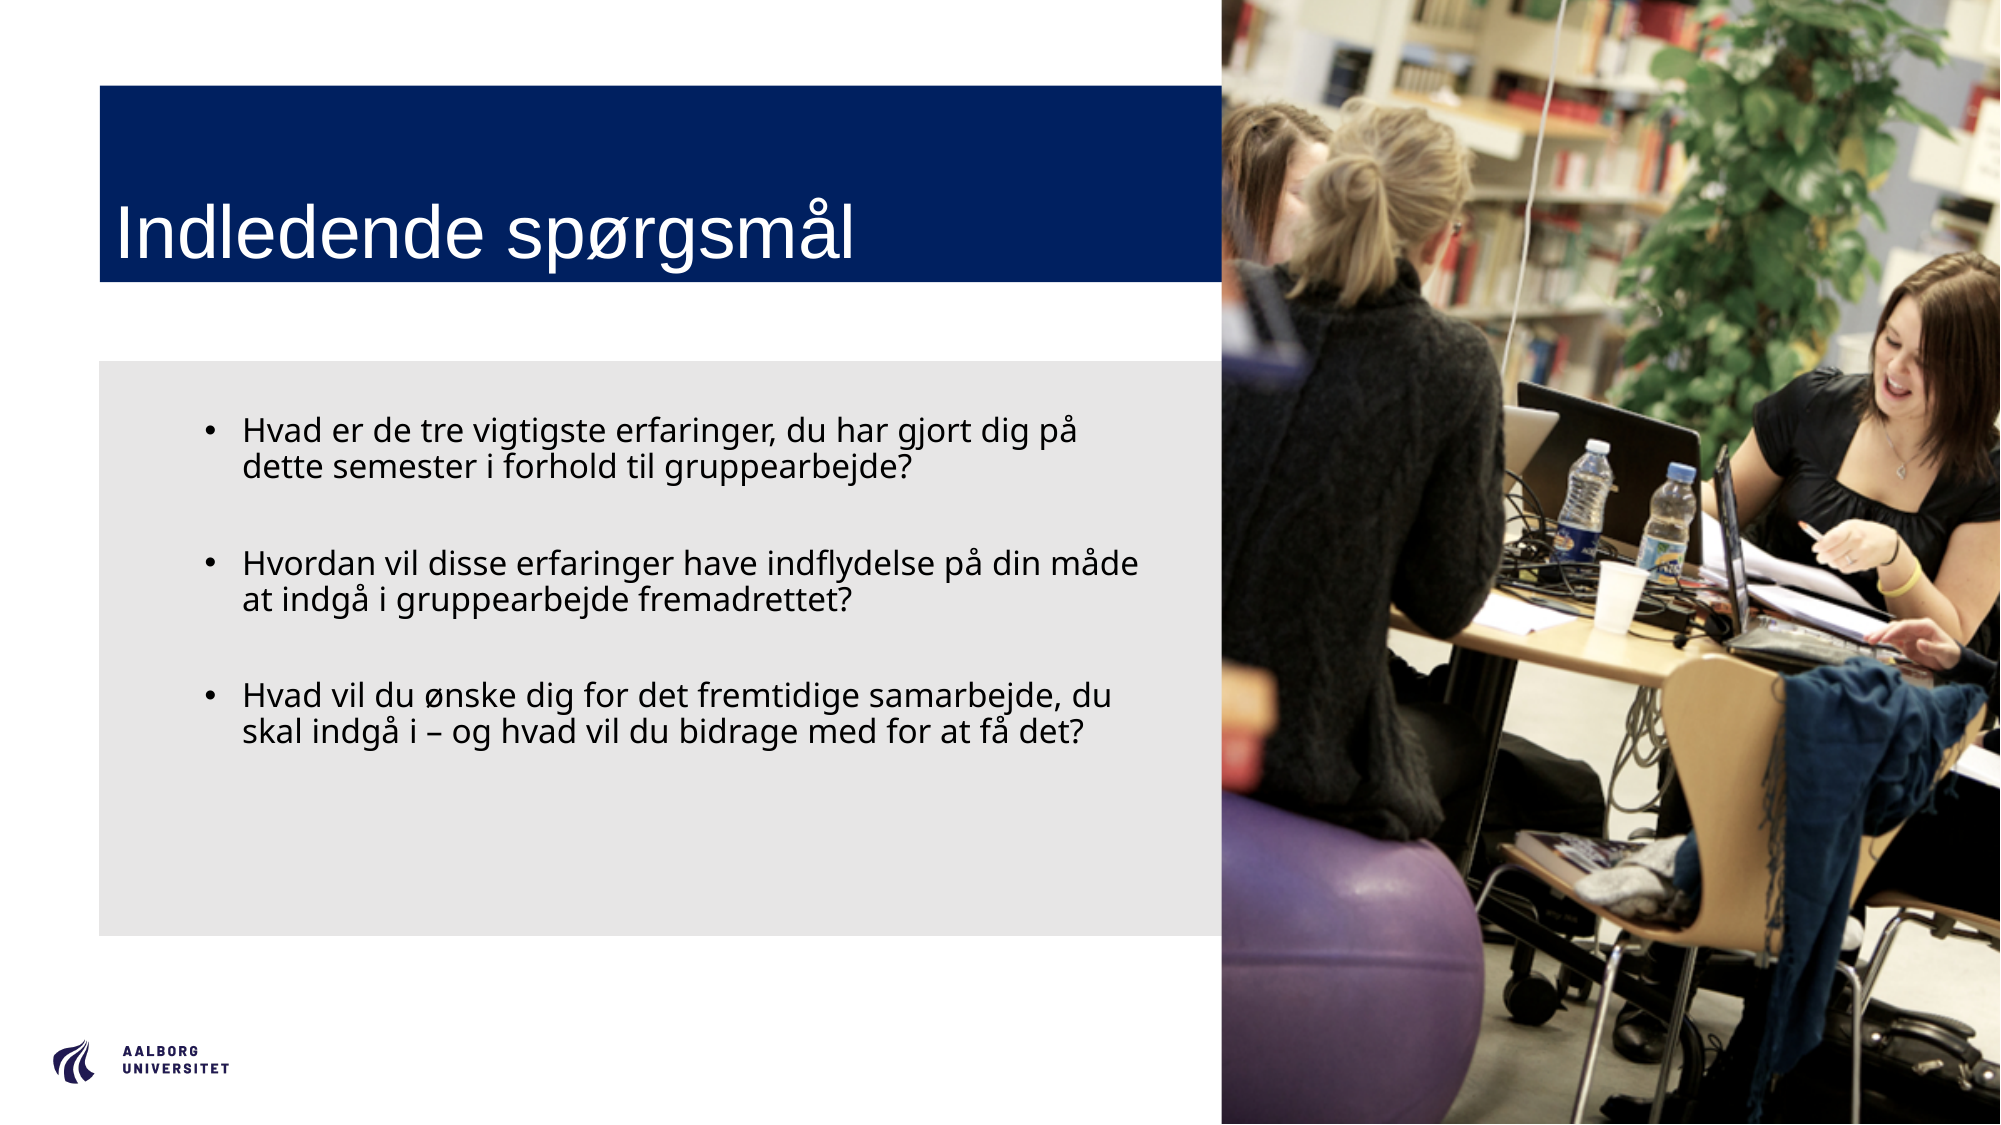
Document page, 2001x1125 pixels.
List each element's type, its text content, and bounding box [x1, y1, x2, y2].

picture [99, 0, 2000, 1124]
picture [53, 1039, 229, 1084]
text_box Indledende spørgsmål [99, 85, 1221, 283]
